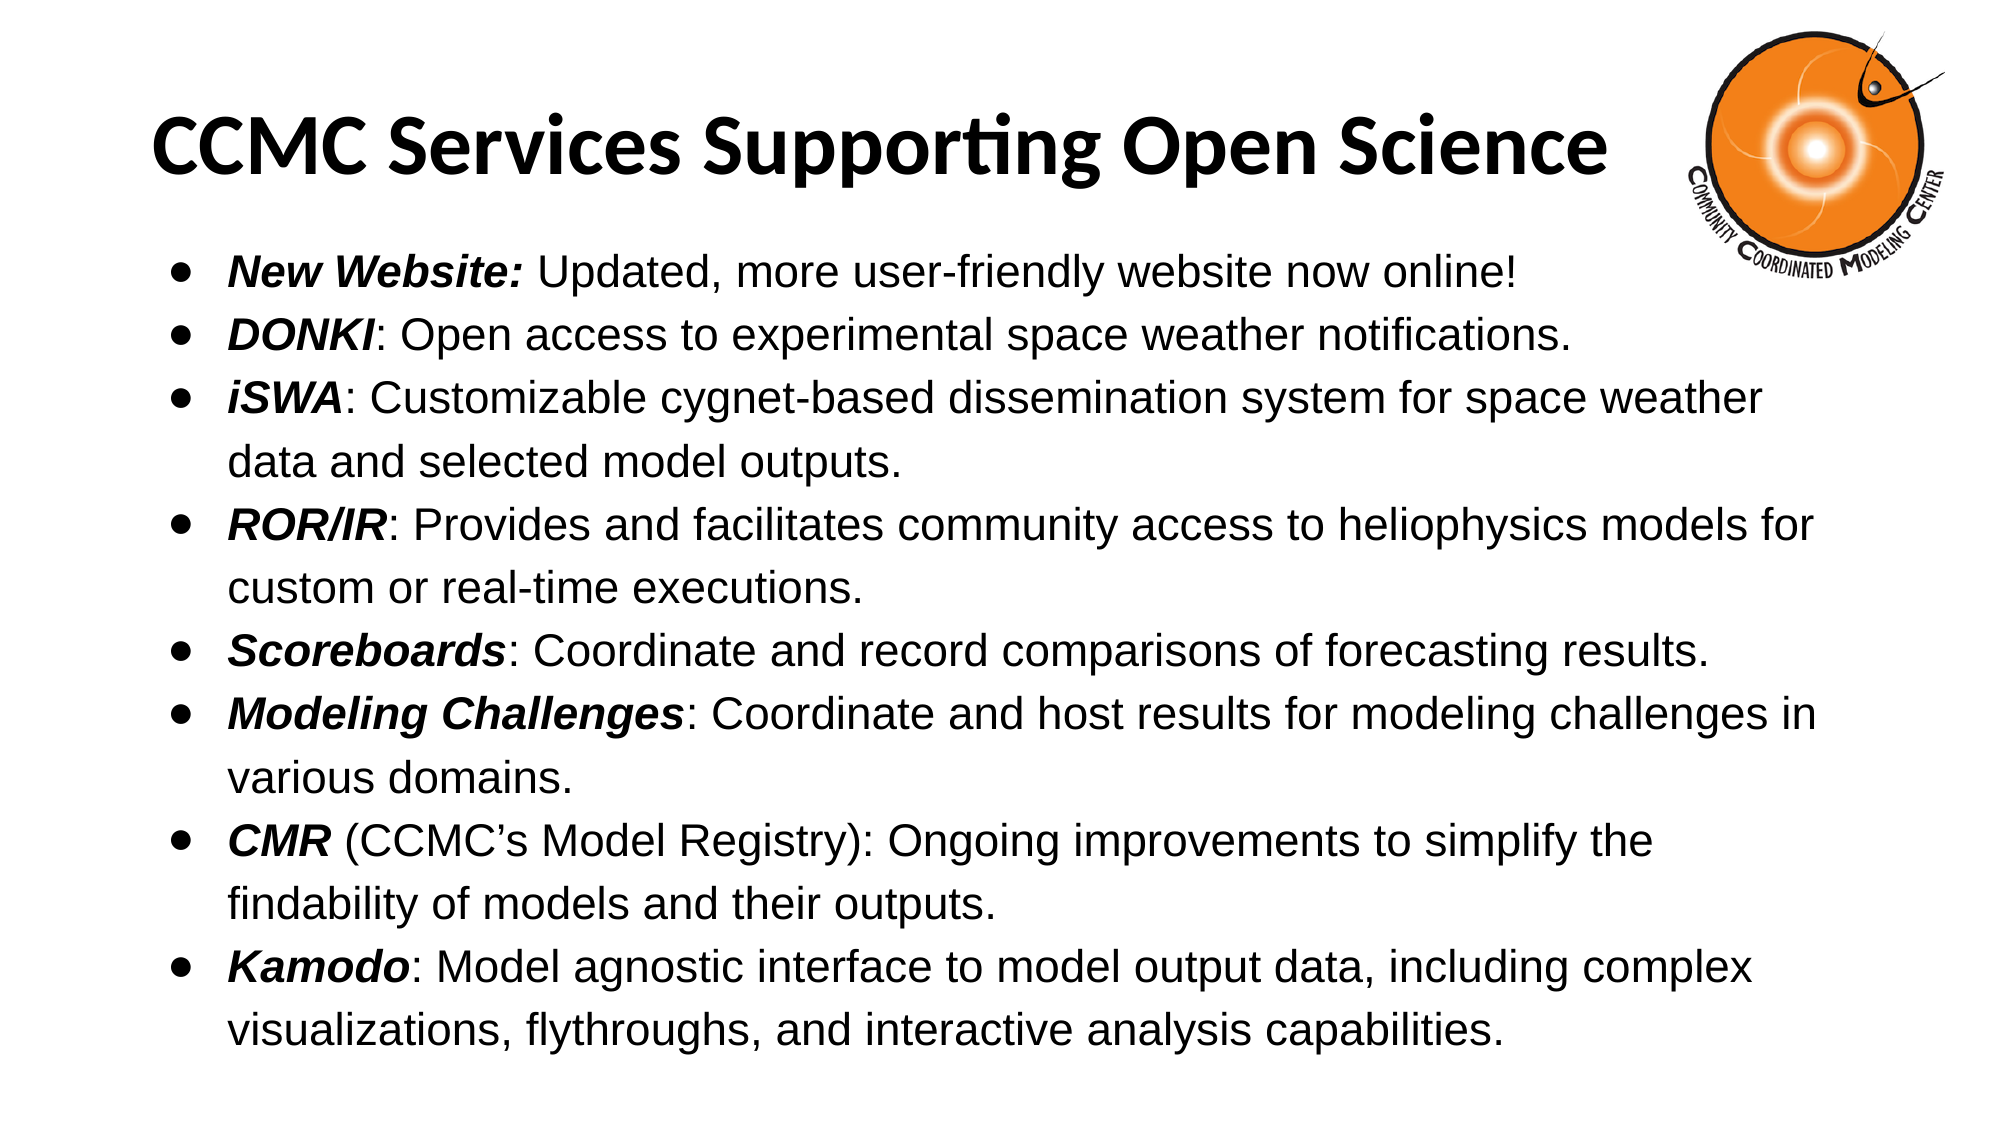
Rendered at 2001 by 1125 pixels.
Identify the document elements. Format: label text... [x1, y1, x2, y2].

title CCMC Services Supporting Open Science [137, 30, 1685, 226]
picture [1687, 30, 1945, 279]
list New Website: Updated, more user-friendly website now online! DONKI: Open access to experimental space weather notifications. iSWA: Customizable cygnet-based dissemination system for space weather data and selected model outputs. ROR/IR: Provides and facilitates community access to heliophysics models for custom or real-time executions. Scoreboards: Coordinate and record comparisons of forecasting results. Modeling Challenges: Coordinate and host results for modeling challenges in various domains. CMR (CCMC’s Model Registry): Ongoing improvements to simplify the findability of models and their outputs. Kamodo: Model agnostic interface to model output data, including complex visualizations, flythroughs, and interactive analysis capabilities. [137, 226, 1863, 940]
